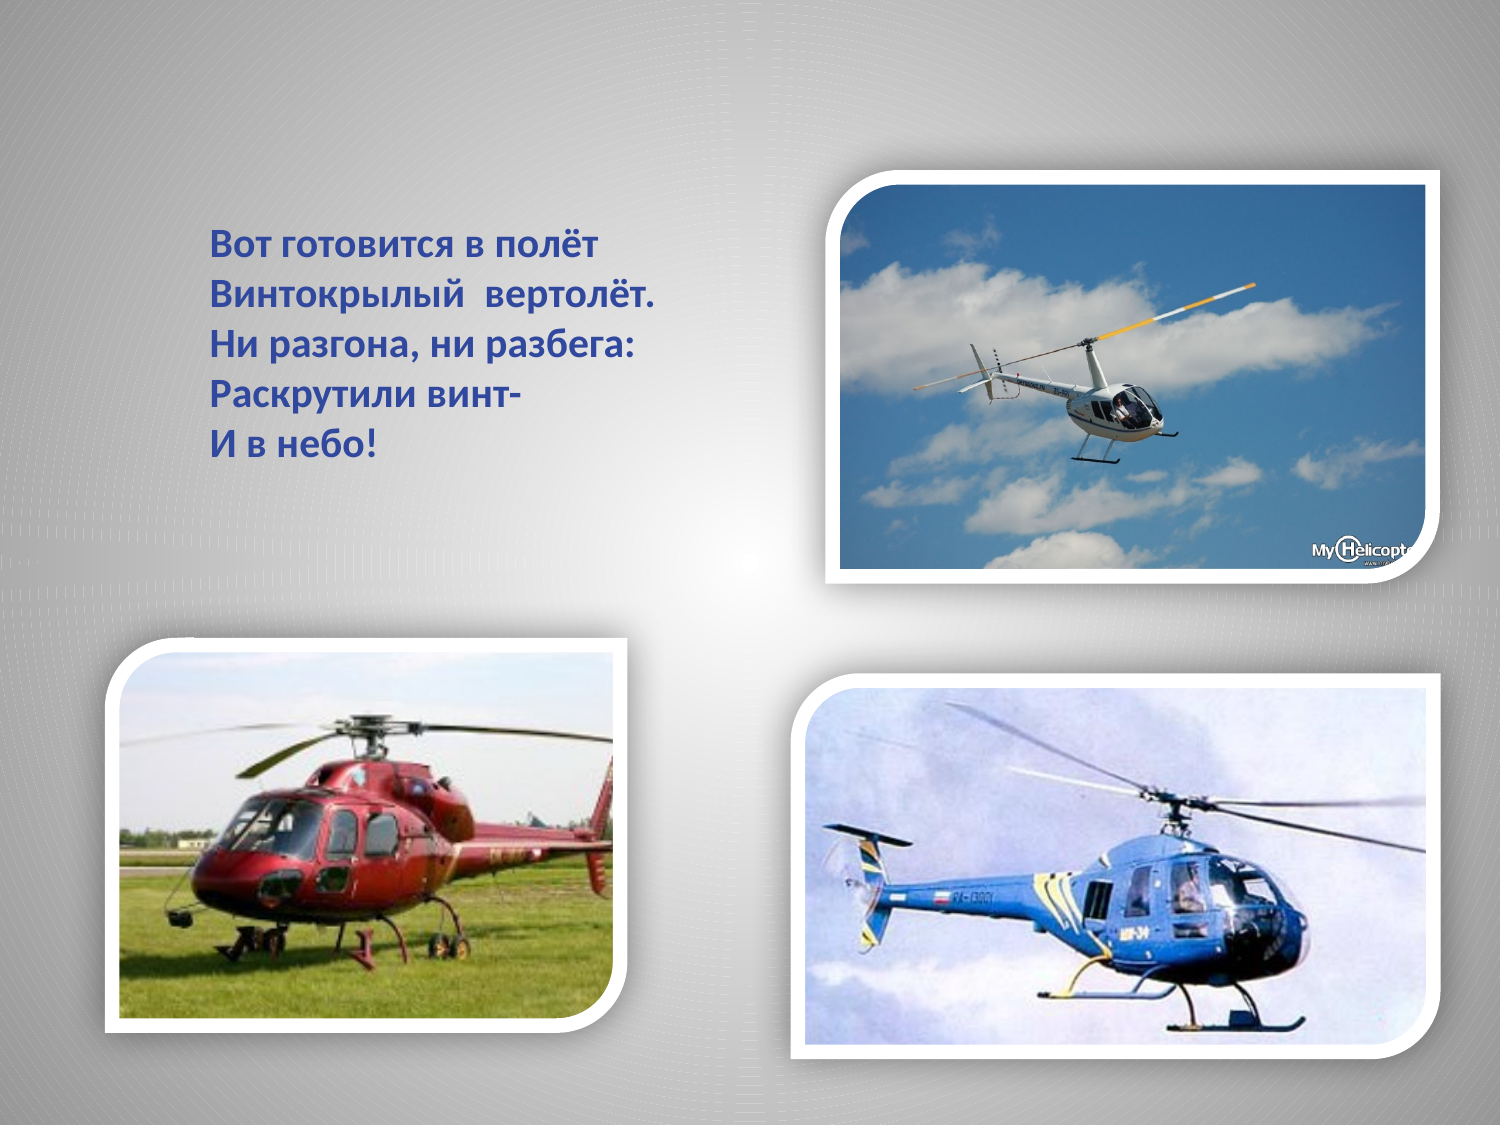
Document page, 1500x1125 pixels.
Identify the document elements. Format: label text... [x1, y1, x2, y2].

text_box Вот готовится в полёт Винтокрылый вертолёт. Ни разгона, ни разбега: Раскрутили винт- И в небо! [194, 208, 703, 473]
picture [832, 176, 1433, 577]
picture [797, 680, 1434, 1053]
picture [111, 644, 621, 1026]
